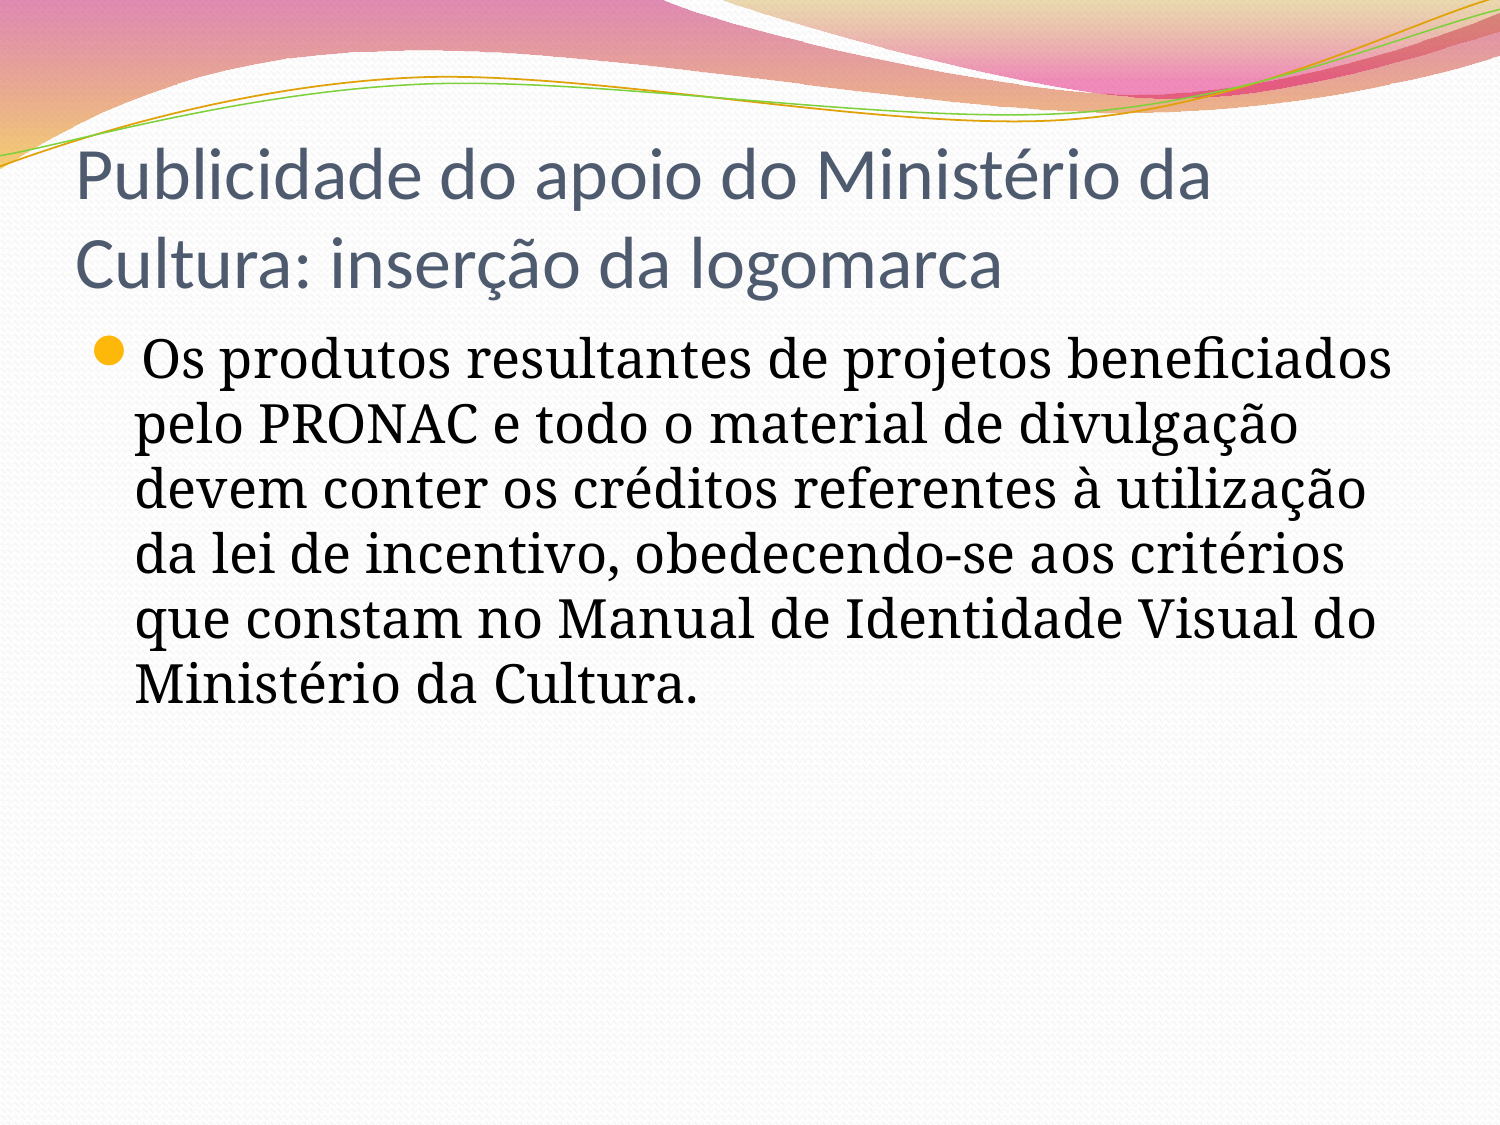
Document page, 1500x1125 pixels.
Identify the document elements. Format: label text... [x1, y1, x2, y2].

title Publicidade do apoio do Ministério da Cultura: inserção da logomarca [75, 115, 1425, 303]
list Os produtos resultantes de projetos beneficiados pelo PRONAC e todo o material de divulgação devem conter os créditos referentes à utilização da lei de incentivo, obedecendo-se aos critérios que constam no Manual de Identidade Visual do Ministério da Cultura. [75, 317, 1425, 1038]
